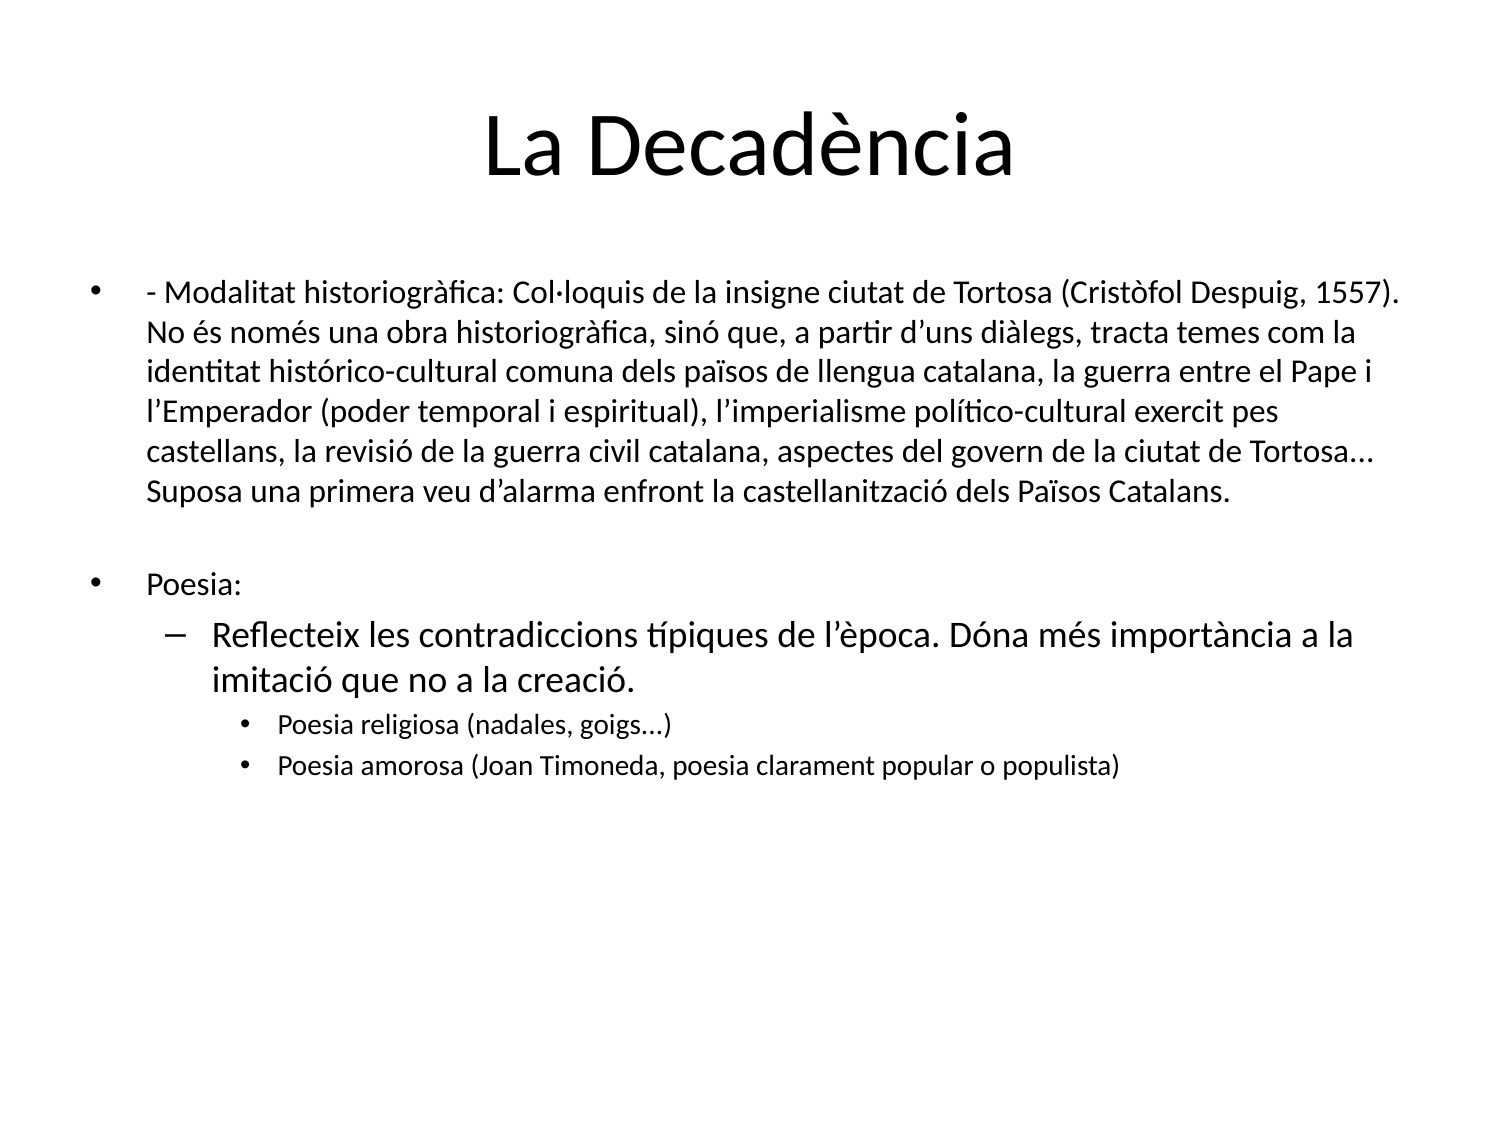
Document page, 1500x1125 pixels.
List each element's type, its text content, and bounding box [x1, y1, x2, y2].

title La Decadència [75, 45, 1425, 233]
list - Modalitat historiogràfica: Col·loquis de la insigne ciutat de Tortosa (Cristòfol Despuig, 1557). No és només una obra historiogràfica, sinó que, a partir d’uns diàlegs, tracta temes com la identitat histórico-cultural comuna dels països de llengua catalana, la guerra entre el Pape i l’Emperador (poder temporal i espiritual), l’imperialisme político-cultural exercit pes castellans, la revisió de la guerra civil catalana, aspectes del govern de la ciutat de Tortosa... Suposa una primera veu d’alarma enfront la castellanització dels Països Catalans. Poesia: Reflecteix les contradiccions típiques de l’època. Dóna més importància a la imitació que no a la creació. Poesia religiosa (nadales, goigs...) Poesia amorosa (Joan Timoneda, poesia clarament popular o populista) [75, 262, 1425, 1005]
